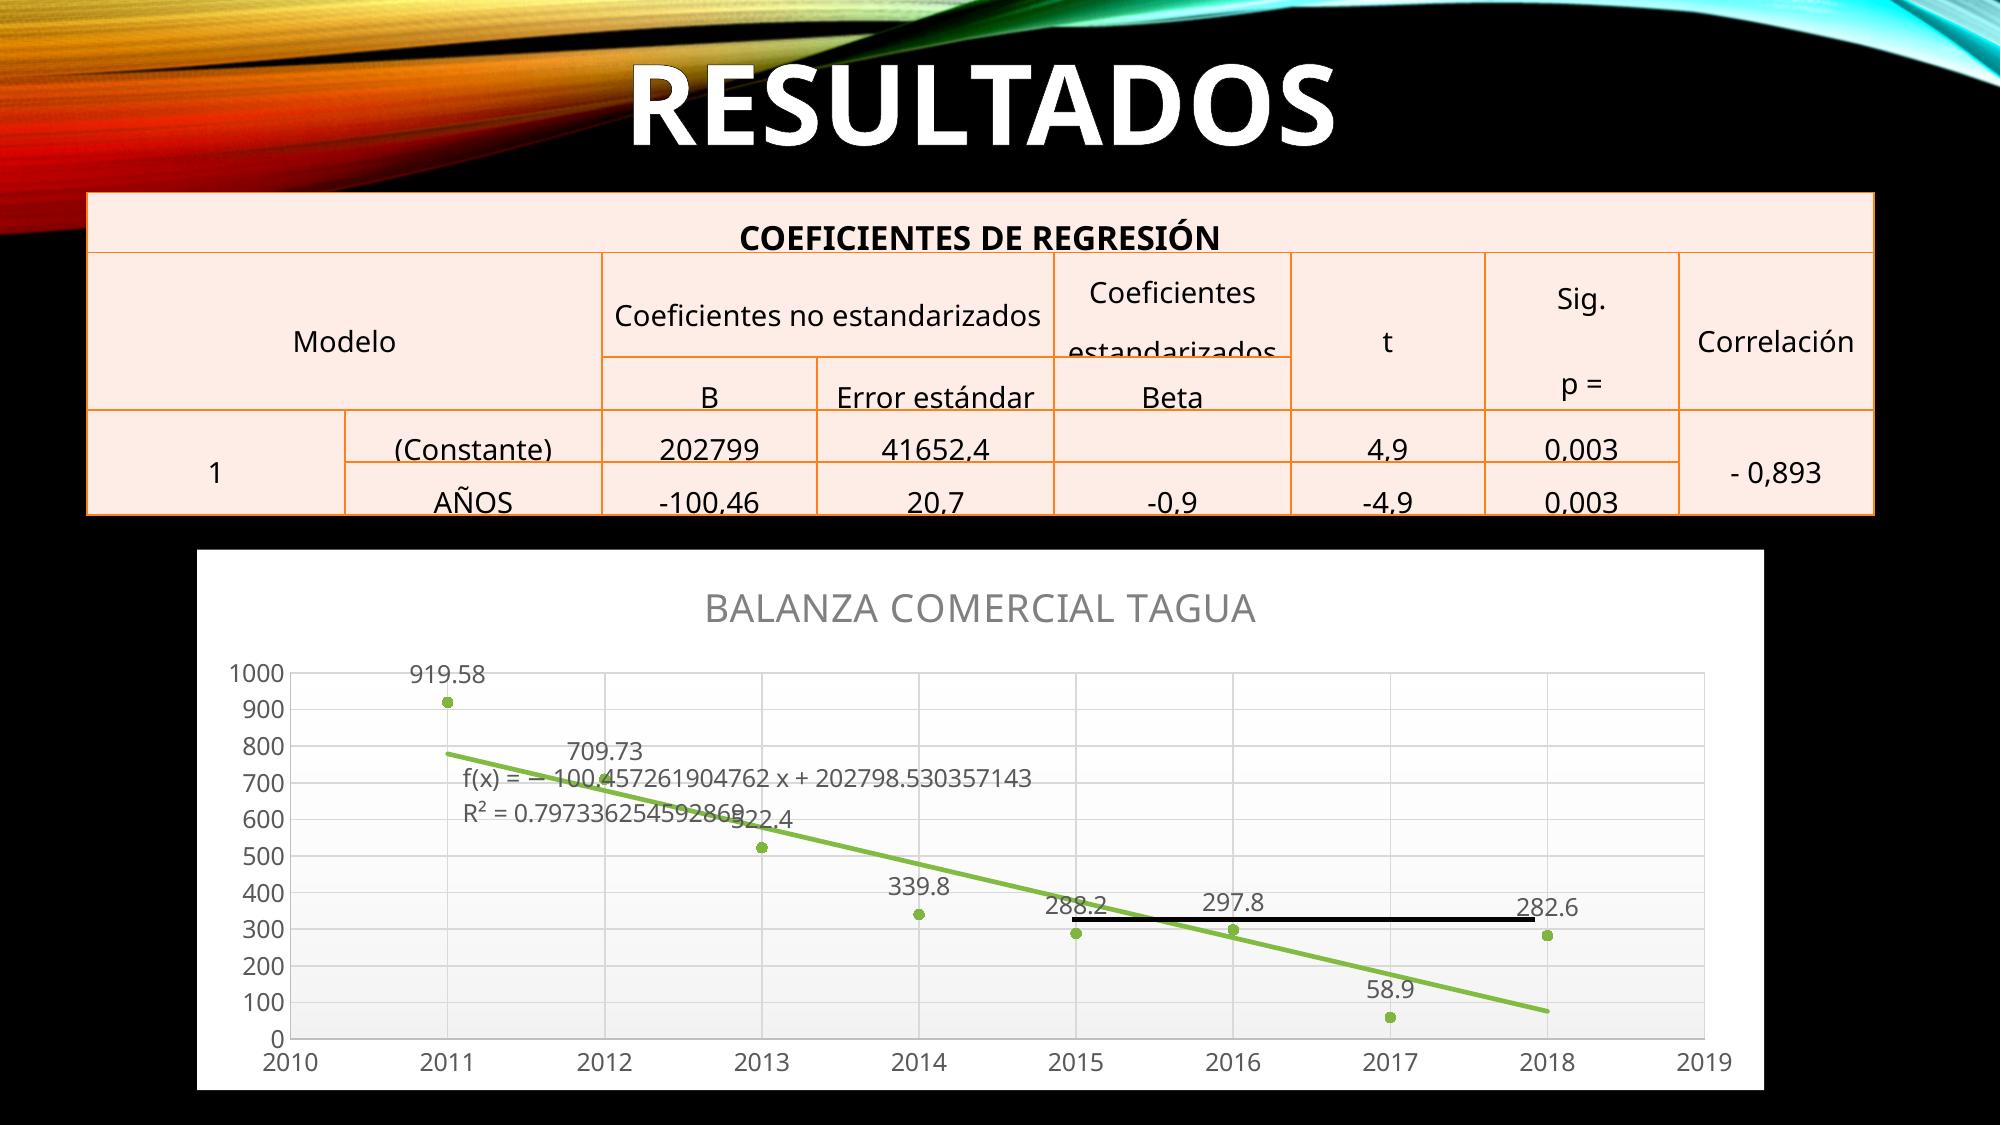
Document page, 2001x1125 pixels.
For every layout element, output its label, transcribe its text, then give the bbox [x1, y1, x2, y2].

table_cell 20,7 [818, 463, 1053, 514]
text_box RESULTADOS [608, 25, 1354, 176]
table_cell 202799 [603, 411, 816, 461]
table_cell Coeficientes no estandarizados [603, 253, 1053, 356]
table_header COEFICIENTES DE REGRESIÓN [88, 193, 1873, 252]
table_cell 0,003 [1486, 463, 1678, 514]
table_cell B [603, 358, 816, 409]
table_cell -100,46 [603, 463, 816, 514]
table_cell Beta [1055, 358, 1290, 409]
table_cell Error estándar [818, 358, 1053, 409]
table_cell 4,9 [1292, 411, 1484, 461]
table_cell Coeficientes estandarizados [1055, 253, 1290, 356]
table_cell Correlación [1680, 253, 1873, 409]
table_cell -4,9 [1292, 463, 1484, 514]
picture [0, 0, 2000, 237]
table_cell -0,9 [1055, 463, 1290, 514]
table_cell (Constante) [346, 411, 601, 461]
table_cell - 0,893 [1680, 411, 1873, 514]
table_cell 0,003 [1486, 411, 1678, 461]
table_cell 1 [88, 411, 344, 514]
table_cell [1055, 411, 1290, 461]
chart [196, 549, 1765, 1091]
table_cell Sig. p = [1486, 253, 1678, 409]
table_cell AÑOS [346, 463, 601, 514]
table_cell Modelo [88, 253, 601, 409]
table_cell t [1292, 253, 1484, 409]
table_cell 41652,4 [818, 411, 1053, 461]
